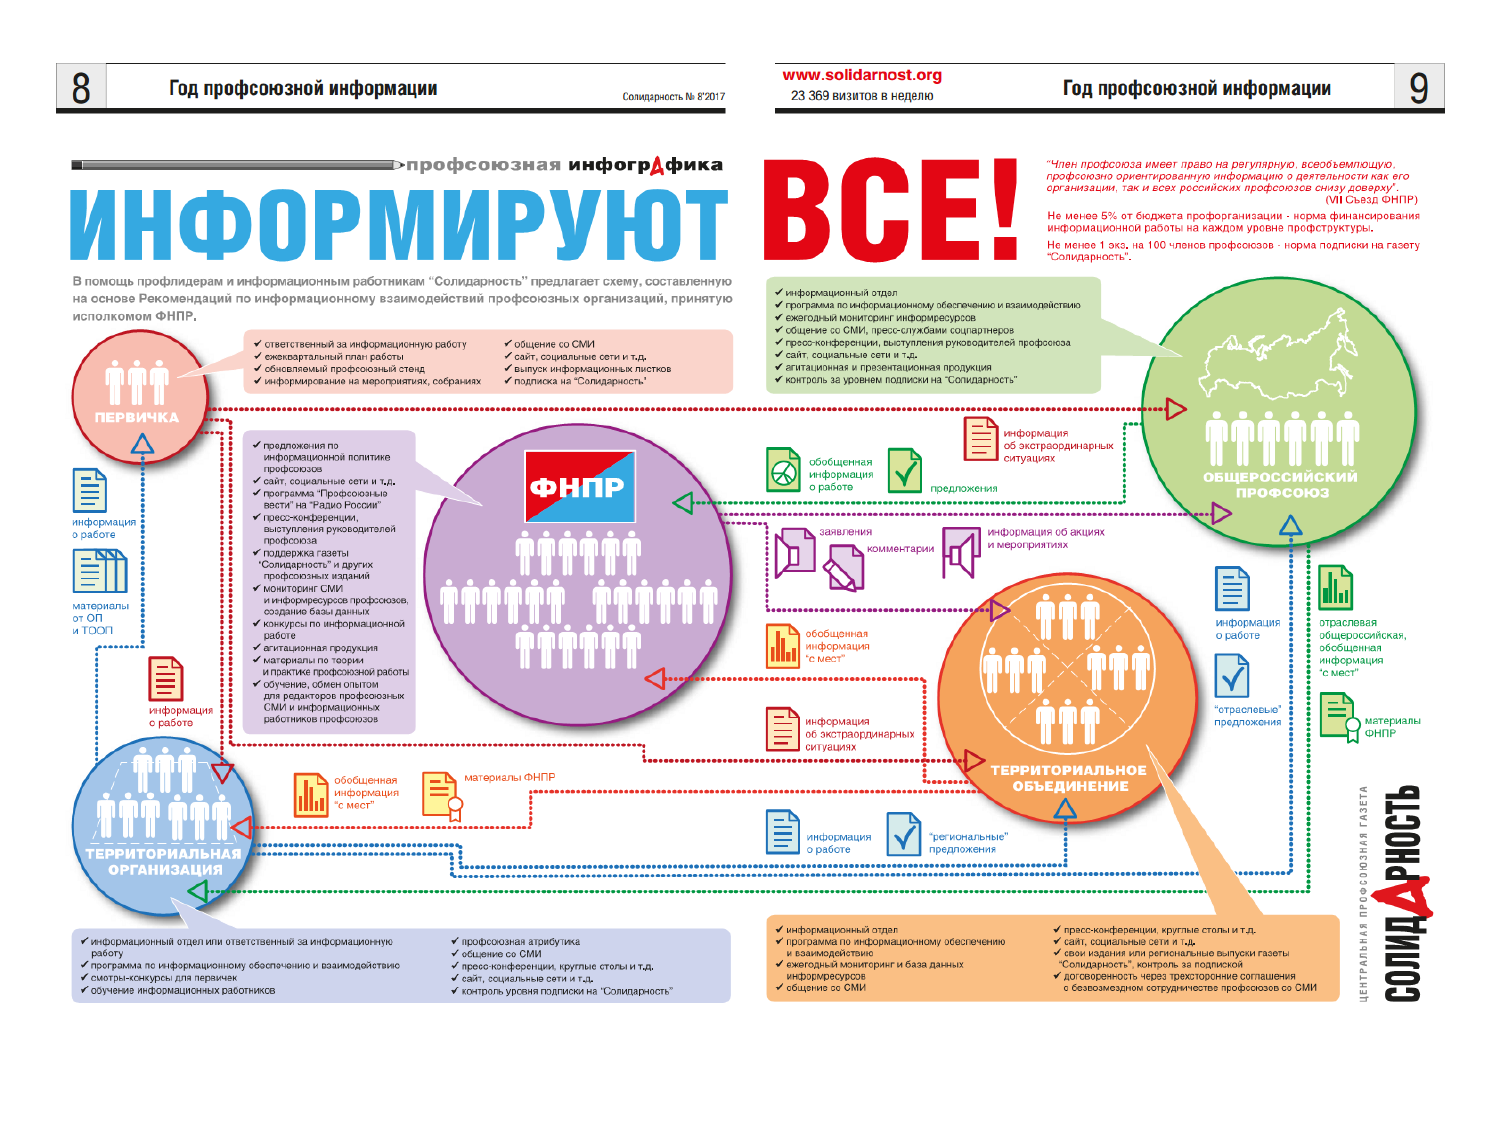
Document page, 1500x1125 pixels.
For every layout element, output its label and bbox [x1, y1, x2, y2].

text_box [0, 30, 1500, 1071]
